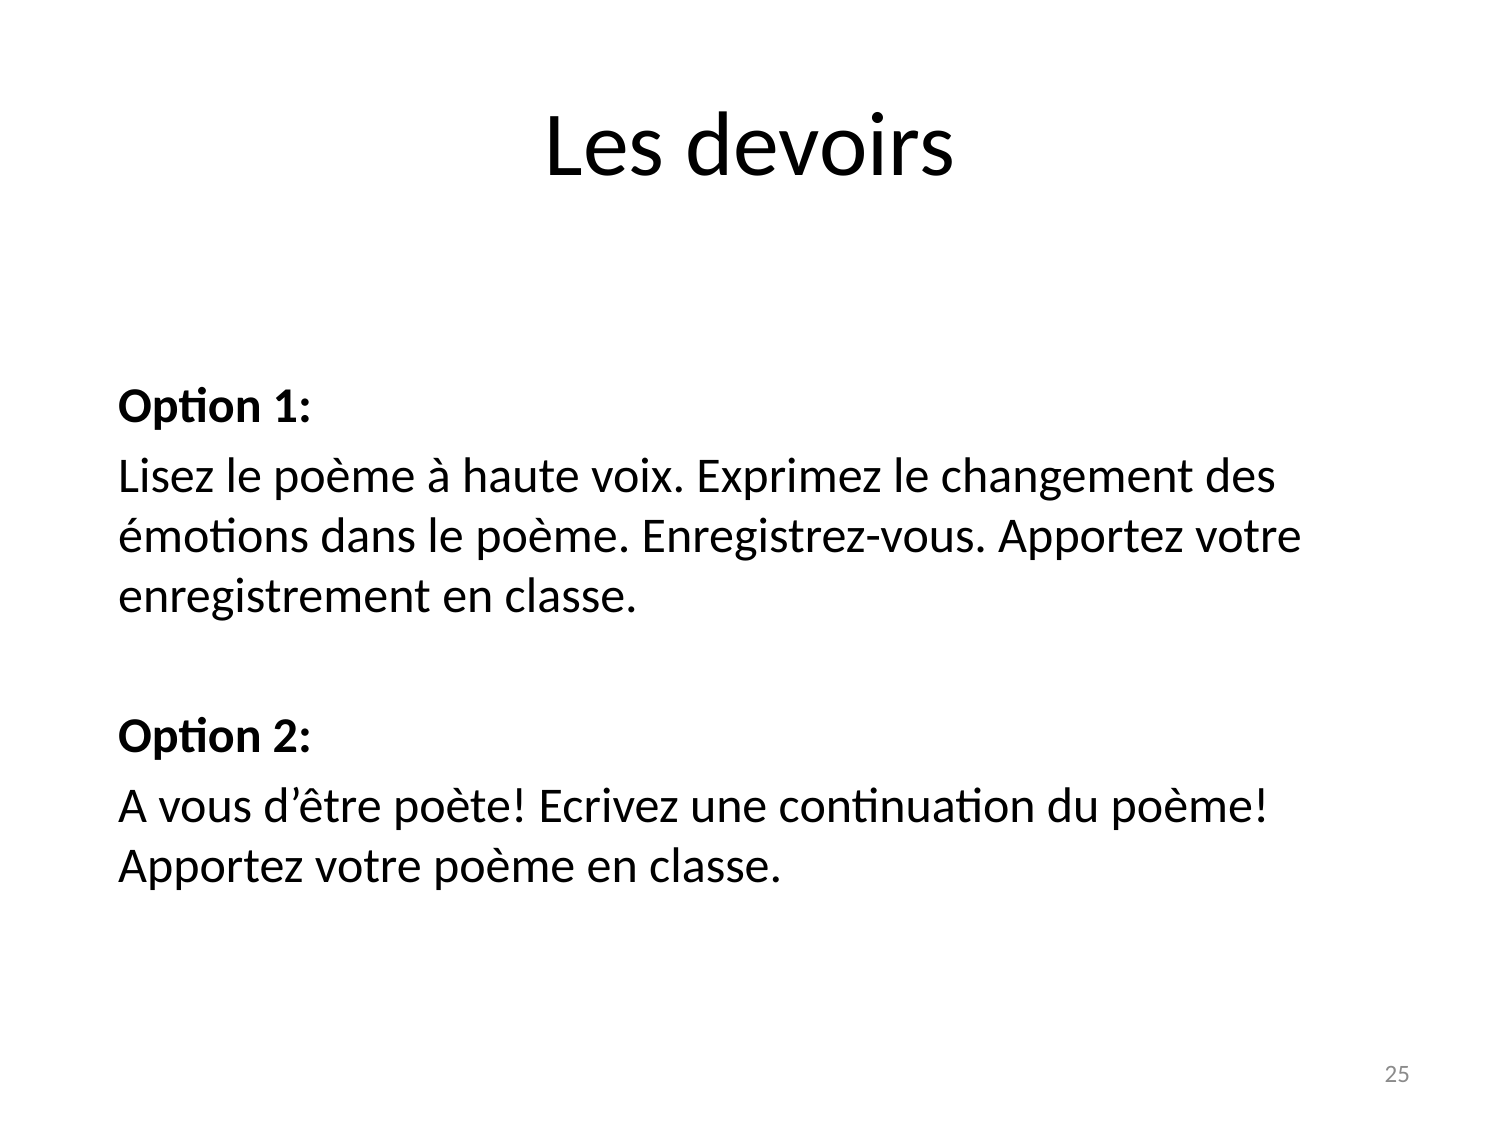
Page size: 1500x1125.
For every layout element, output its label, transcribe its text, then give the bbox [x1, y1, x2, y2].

list Option 1: Lisez le poème à haute voix. Exprimez le changement des émotions dans le poème. Enregistrez-vous. Apportez votre enregistrement en classe. Option 2: A vous d’être poète! Ecrivez une continuation du poème! Apportez votre poème en classe. [103, 365, 1465, 901]
slide_number 25 [1074, 1042, 1425, 1103]
title Les devoirs [75, 45, 1425, 233]
